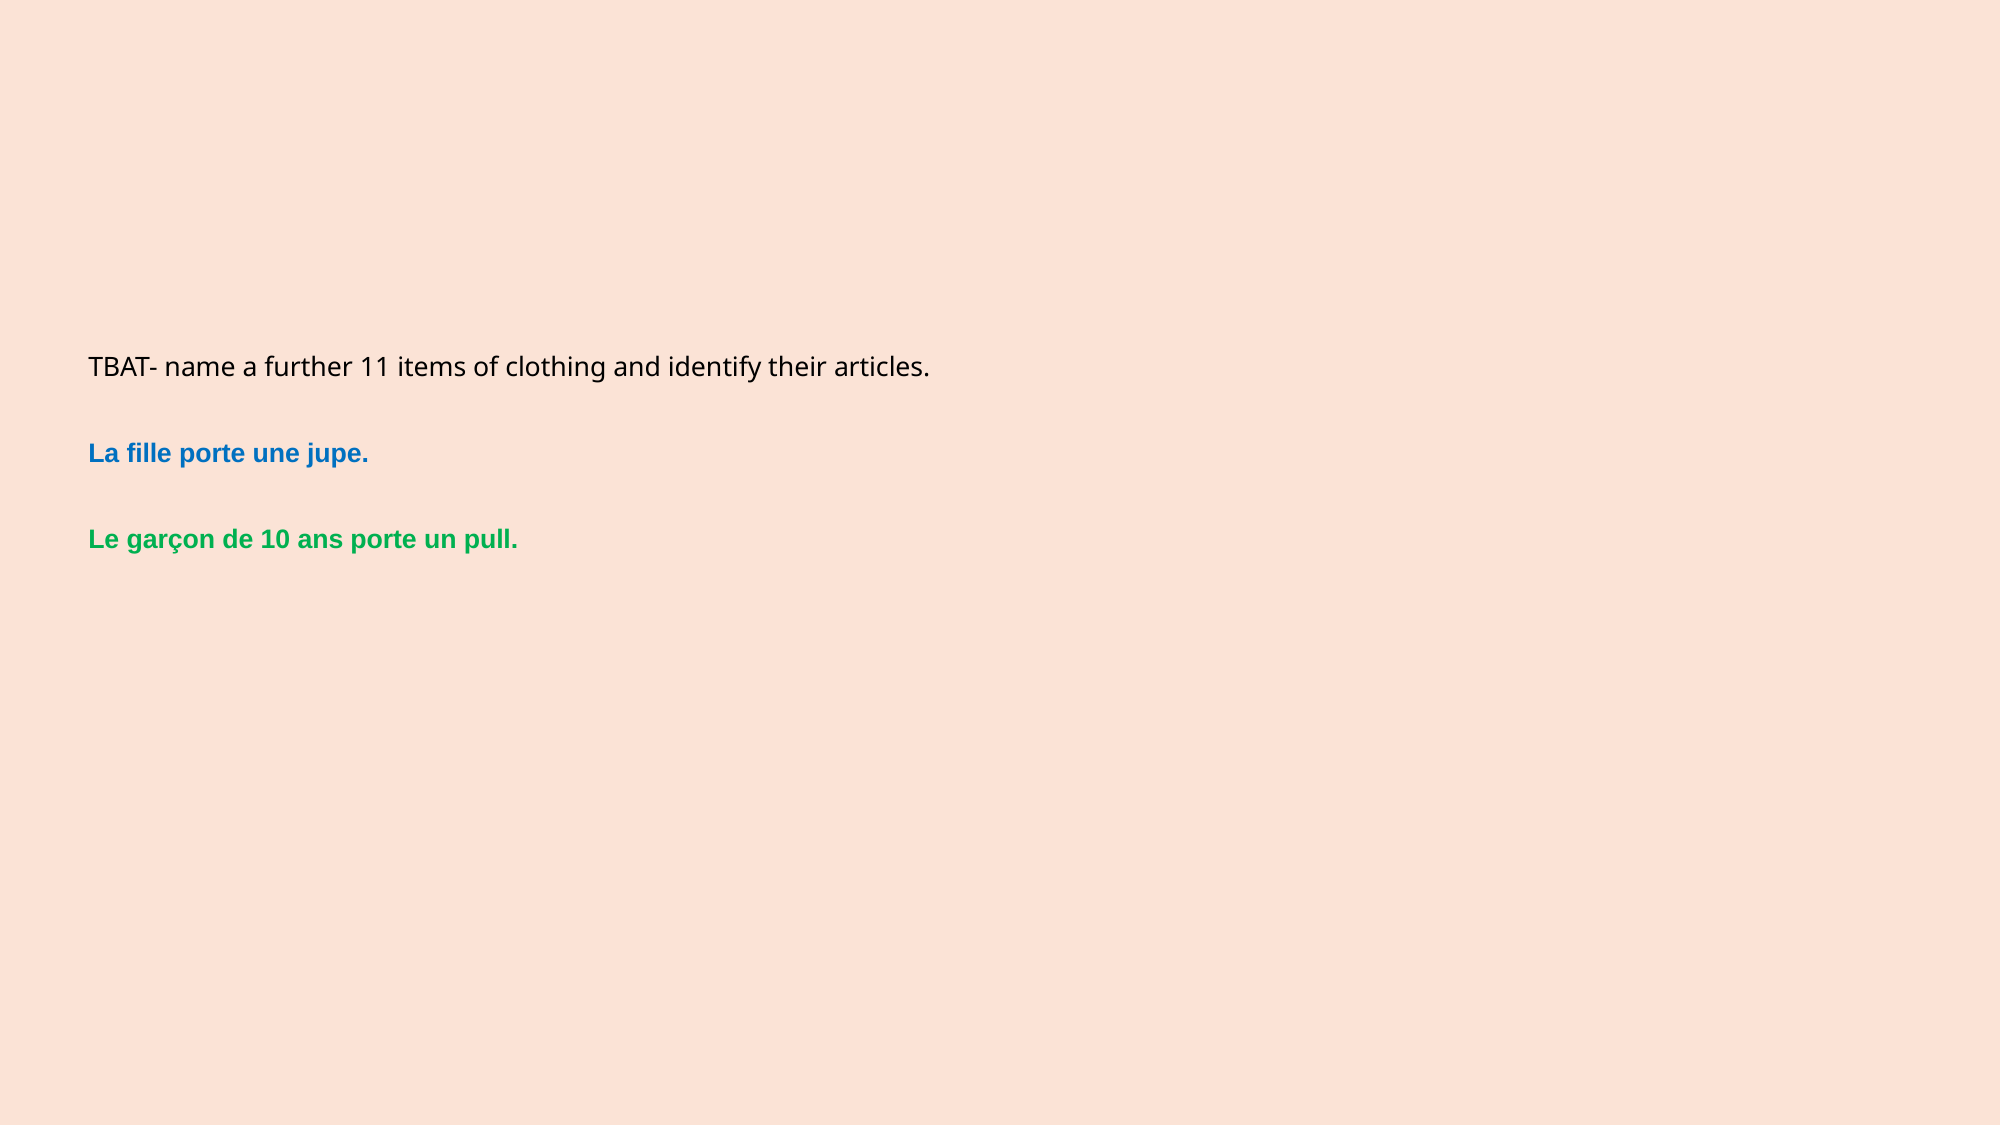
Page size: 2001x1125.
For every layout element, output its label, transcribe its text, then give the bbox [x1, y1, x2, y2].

title TBAT- name a further 11 items of clothing and identify their articles. La fille porte une jupe. Le garçon de 10 ans porte un pull. [73, 345, 2000, 563]
